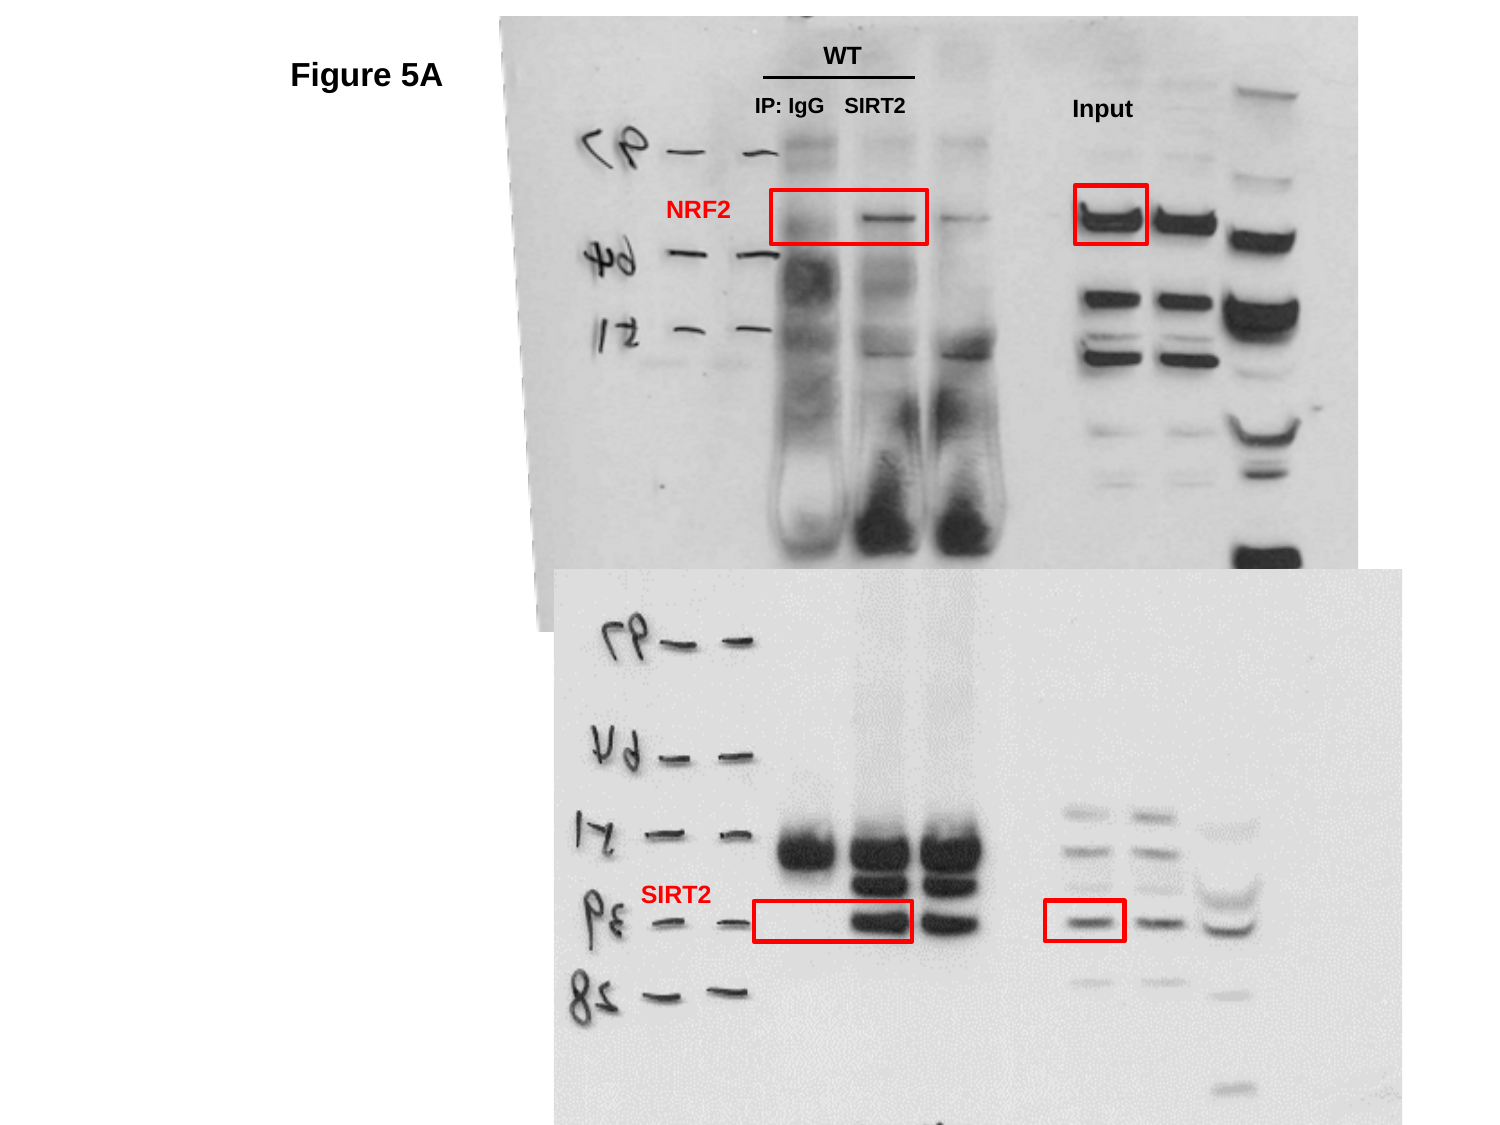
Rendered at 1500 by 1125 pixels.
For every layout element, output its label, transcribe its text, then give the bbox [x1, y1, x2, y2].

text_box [553, 569, 1403, 1125]
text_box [466, 15, 1359, 632]
text_box Figure 5A [275, 45, 459, 101]
